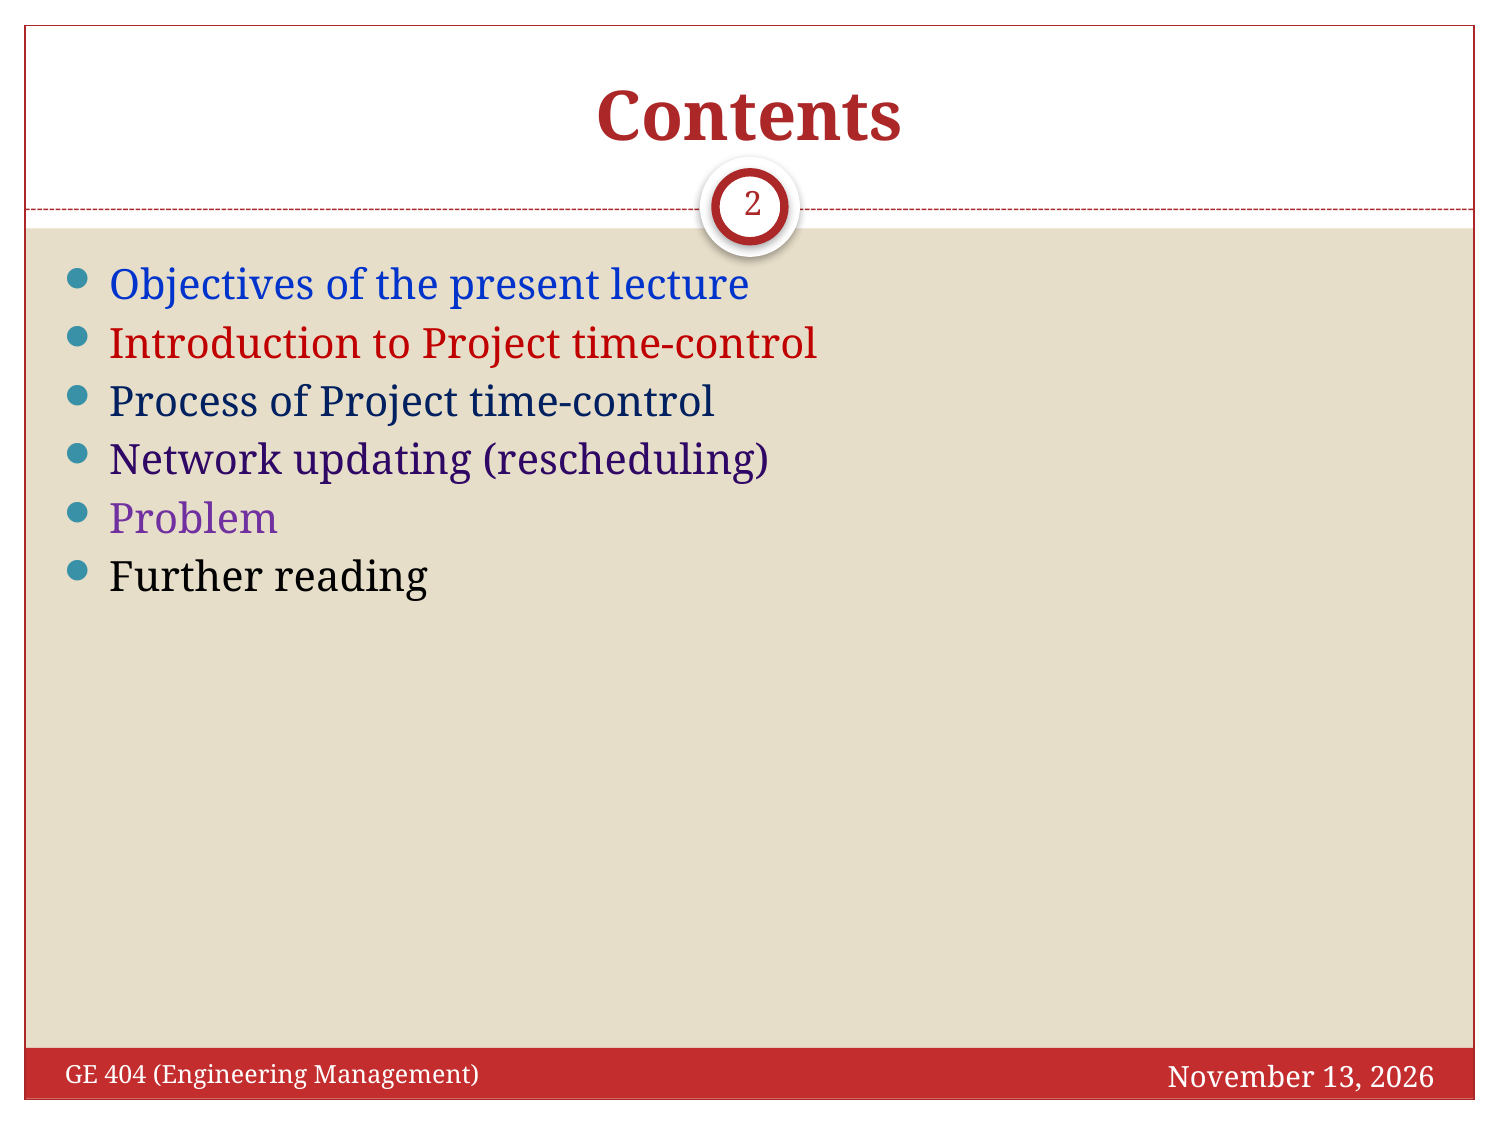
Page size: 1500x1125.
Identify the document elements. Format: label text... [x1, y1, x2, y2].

footer GE 404 (Engineering Management) [50, 1051, 638, 1112]
slide_number 2 [715, 168, 791, 241]
list Objectives of the present lecture Introduction to Project time-control Process of Project time-control Network updating (rescheduling) Problem Further reading [49, 250, 1445, 1001]
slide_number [950, 1050, 1450, 1111]
title Contents [49, 37, 1450, 162]
